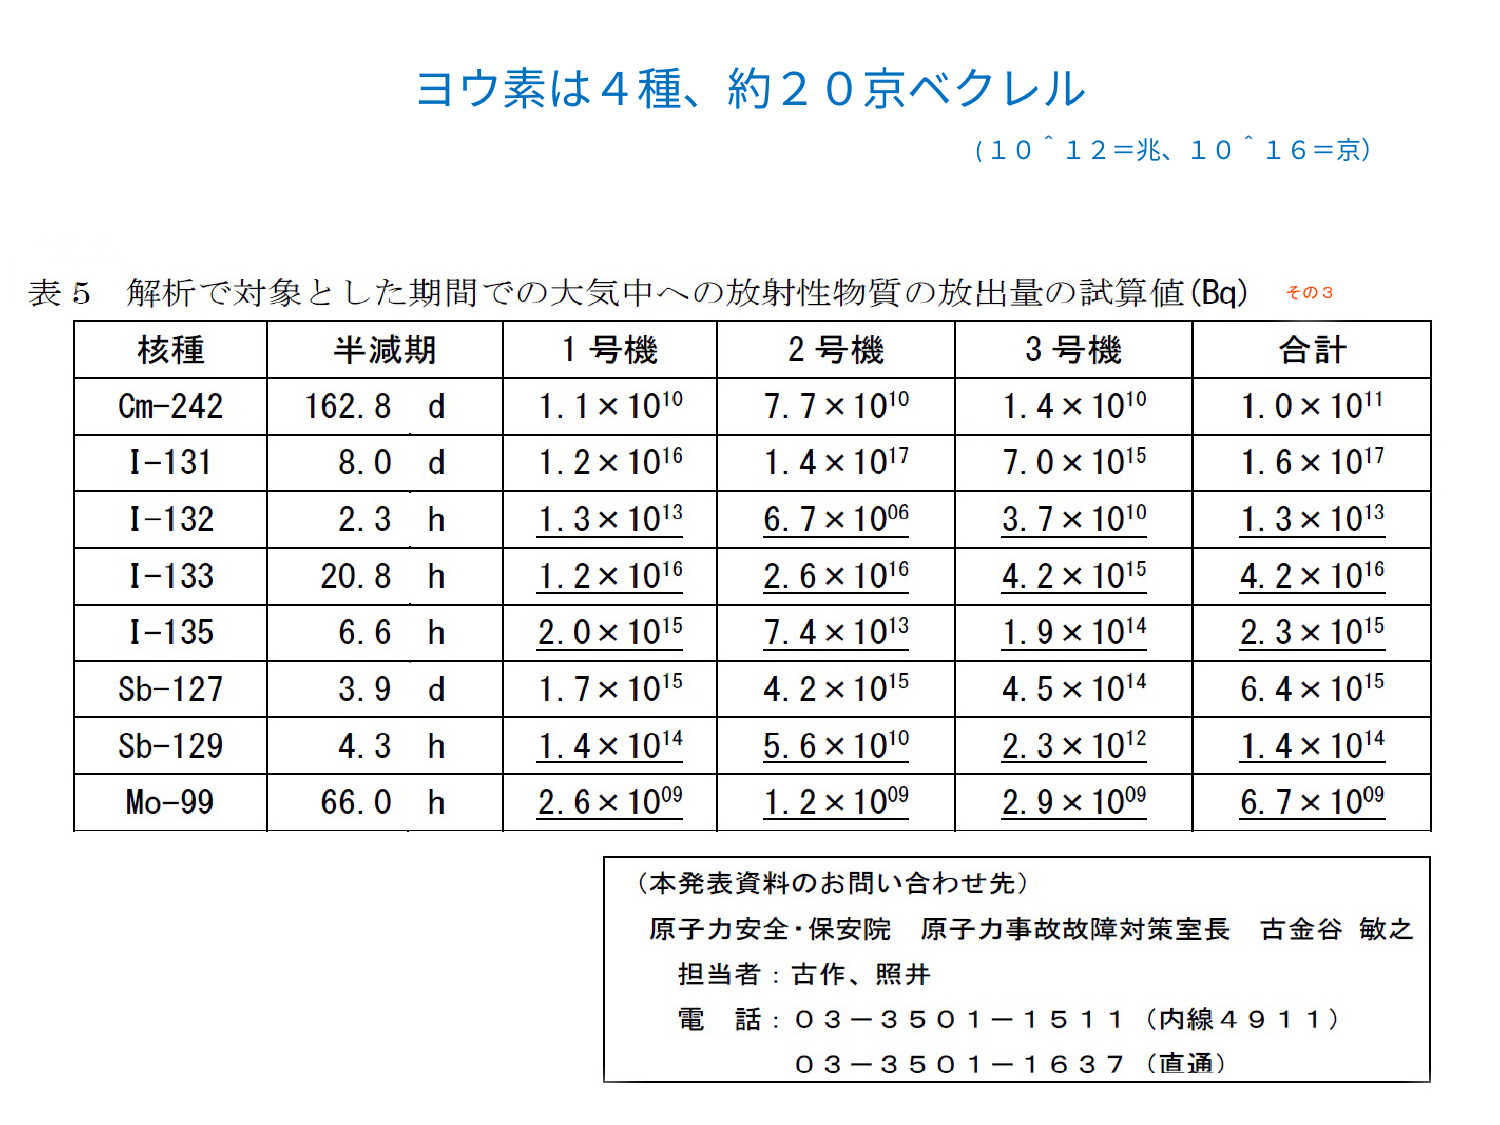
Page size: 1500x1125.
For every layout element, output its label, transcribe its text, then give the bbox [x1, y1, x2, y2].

title ヨウ素は４種、約２０京ベクレル (１０＾１２＝兆、１０＾１６＝京） [75, 45, 1425, 185]
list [0, 231, 1500, 1095]
